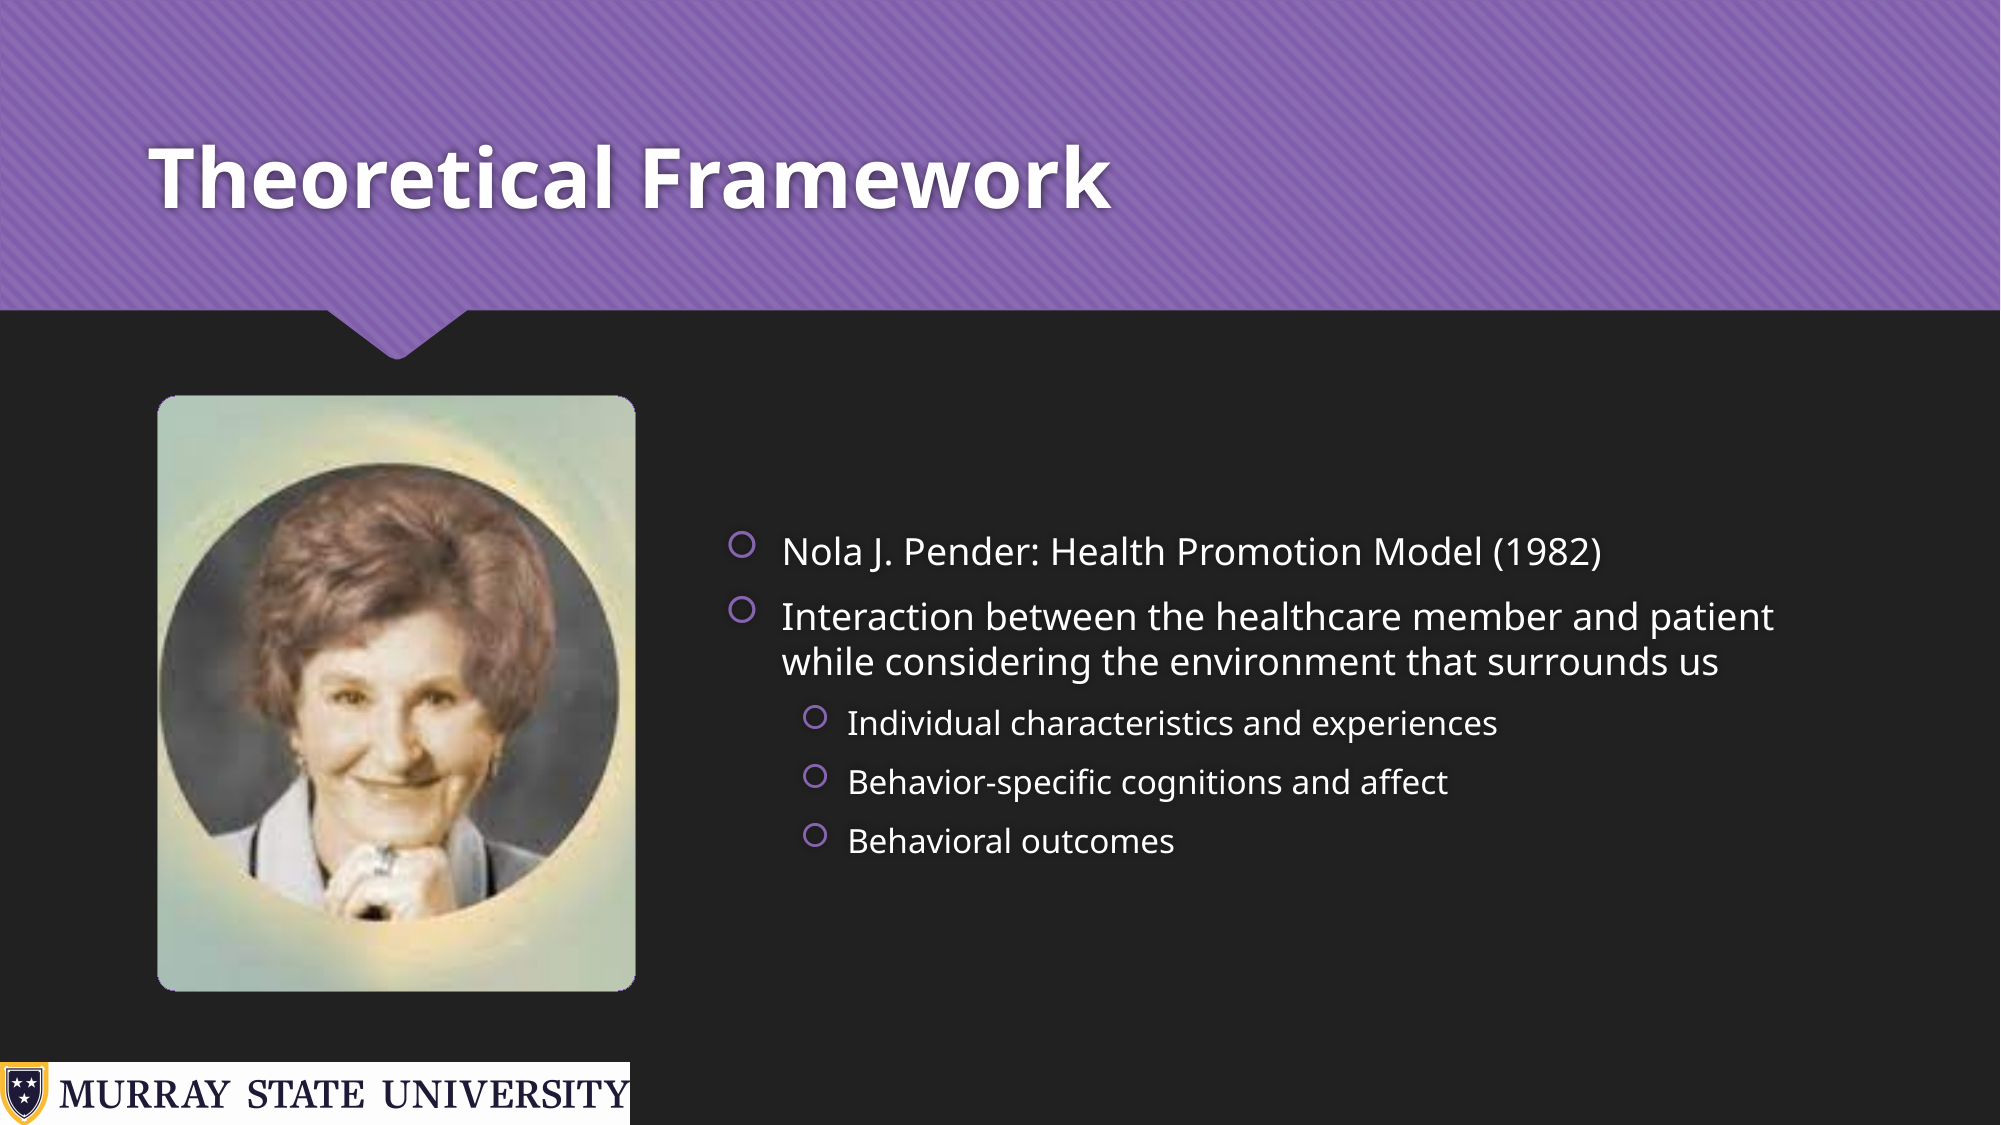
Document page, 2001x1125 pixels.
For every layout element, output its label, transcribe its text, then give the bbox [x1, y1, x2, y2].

picture [157, 395, 636, 992]
list Nola J. Pender: Health Promotion Model (1982) Interaction between the healthcare member and patient while considering the environment that surrounds us Individual characteristics and experiences Behavior-specific cognitions and affect Behavioral outcomes [710, 395, 1868, 992]
title Theoretical Framework [132, 73, 1868, 233]
picture [0, 1062, 630, 1125]
